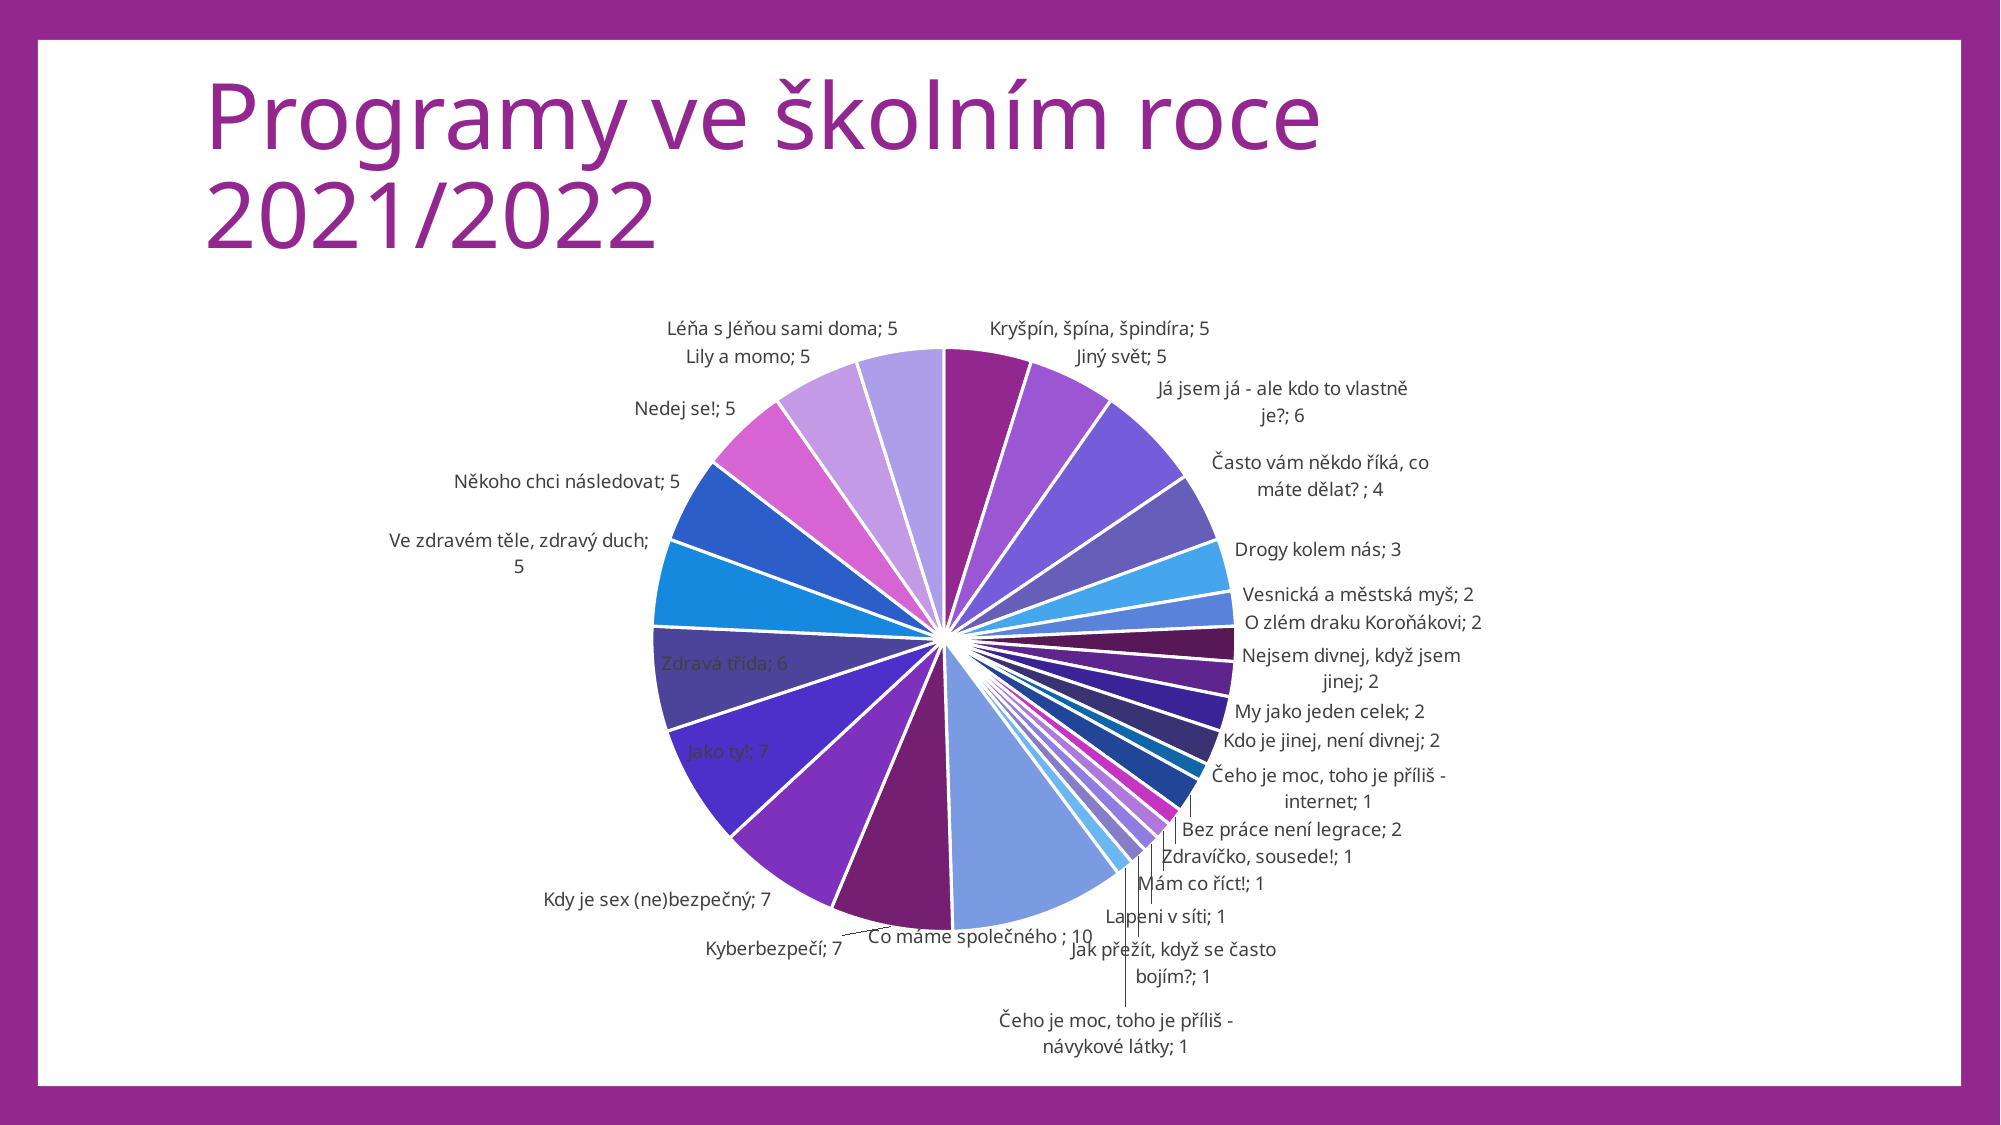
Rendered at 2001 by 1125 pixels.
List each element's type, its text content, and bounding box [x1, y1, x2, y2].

title Programy ve školním roce 2021/2022 [189, 58, 1810, 281]
chart [346, 210, 1598, 1068]
